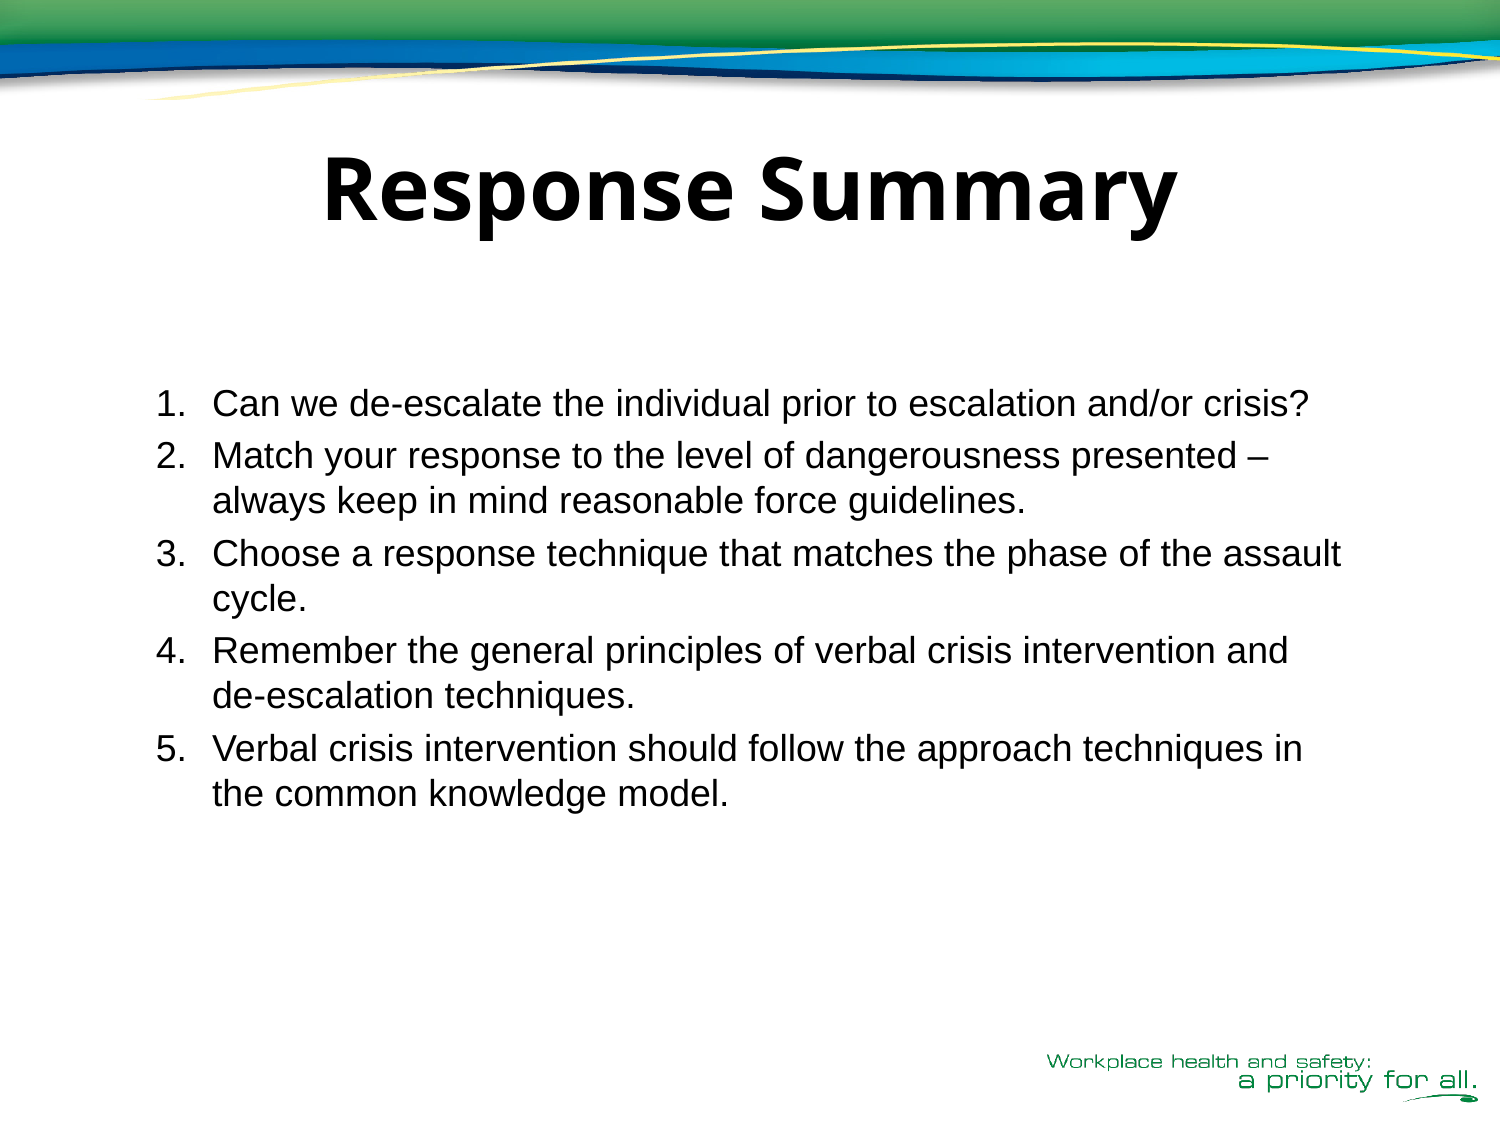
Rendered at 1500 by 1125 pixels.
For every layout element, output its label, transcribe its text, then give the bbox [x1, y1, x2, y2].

list Can we de-escalate the individual prior to escalation and/or crisis? Match your response to the level of dangerousness presented – always keep in mind reasonable force guidelines. Choose a response technique that matches the phase of the assault cycle. Remember the general principles of verbal crisis intervention and de-escalation techniques. Verbal crisis intervention should follow the approach techniques in the common knowledge model. [140, 299, 1360, 1042]
picture [1037, 1041, 1487, 1113]
picture [0, 0, 1500, 100]
title Response Summary [75, 108, 1425, 279]
